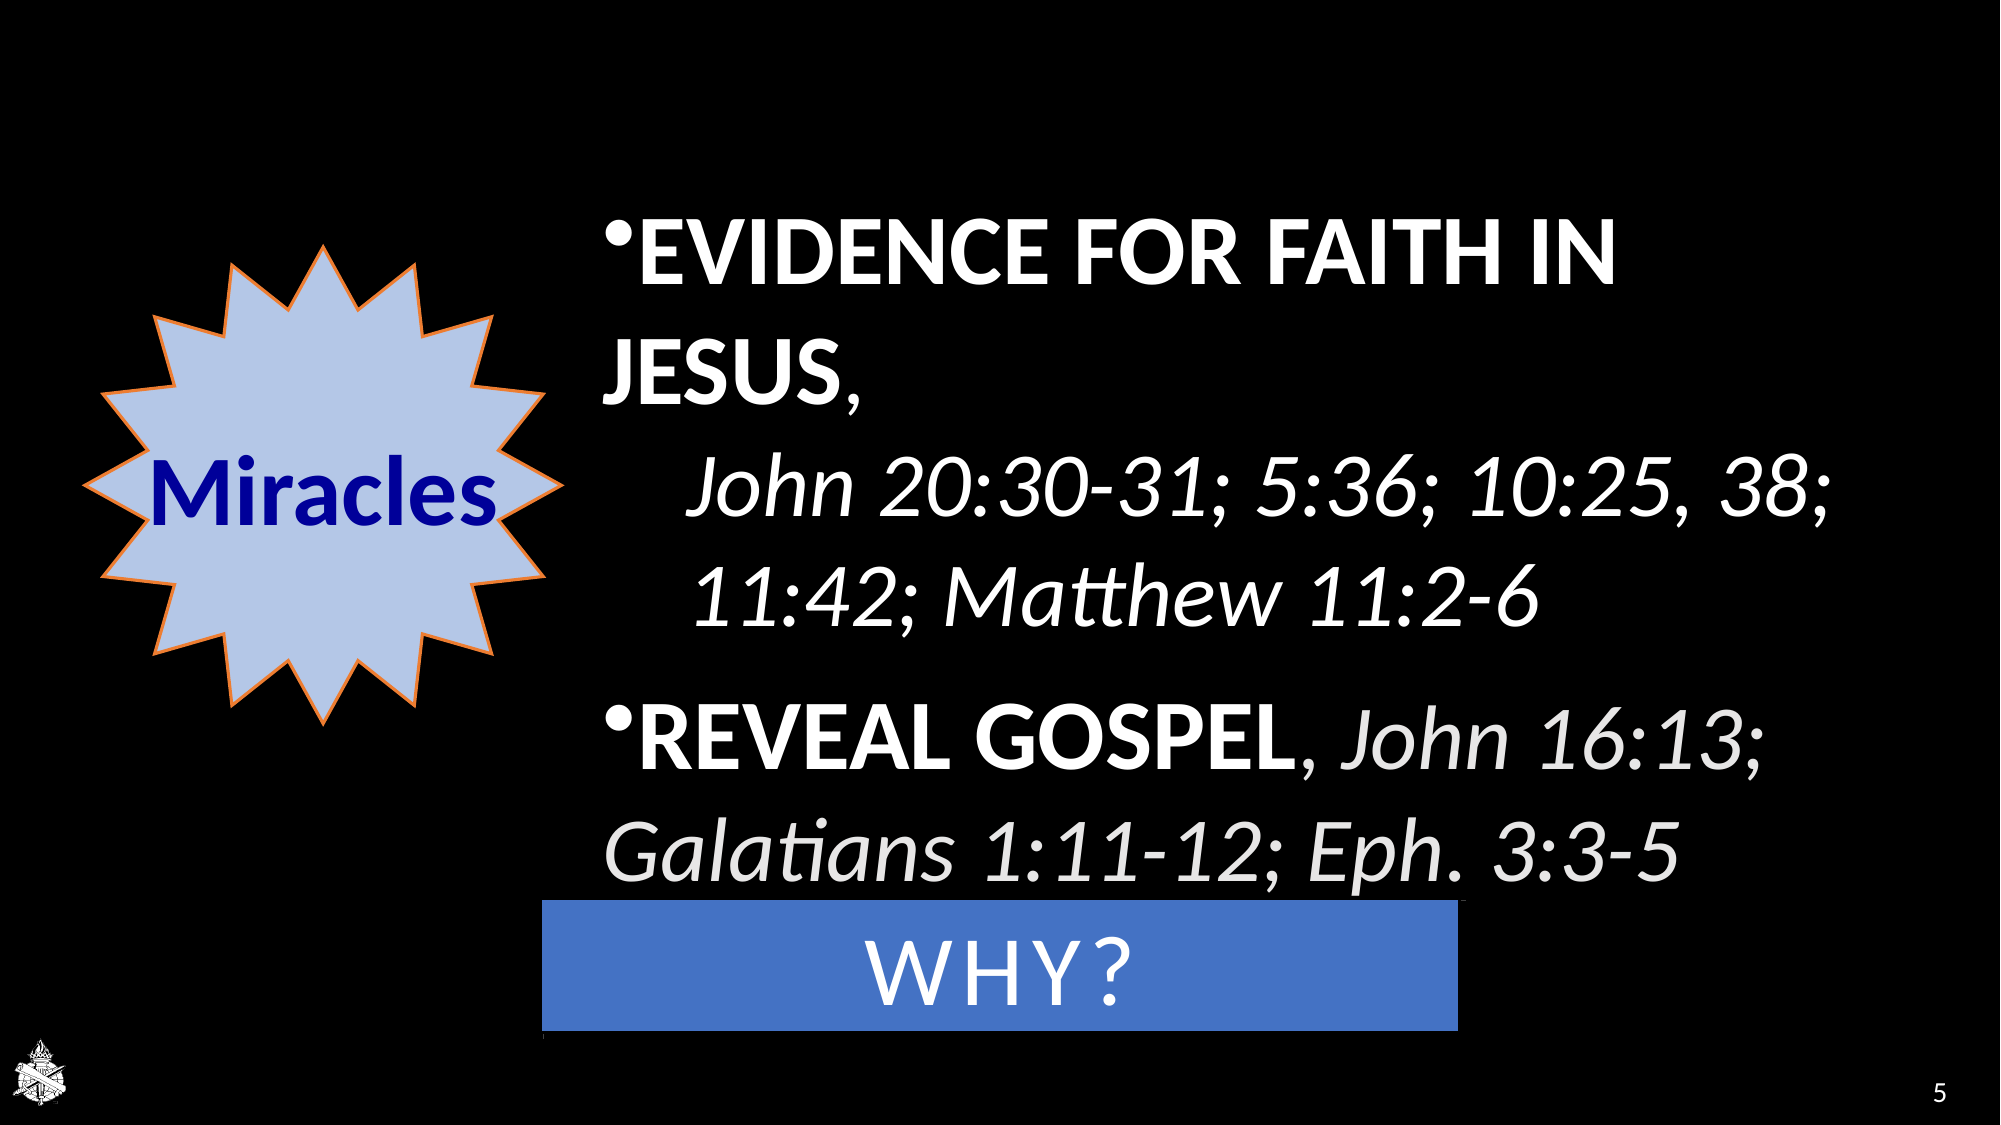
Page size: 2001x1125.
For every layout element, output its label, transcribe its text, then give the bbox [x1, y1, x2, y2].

text_box Miracles [84, 247, 562, 724]
picture [12, 1038, 68, 1107]
text_box WHY? [540, 898, 1460, 1033]
text_box Evidence for faith in Jesus, John 20:30-31; 5:36; 10:25, 38; 11:42; Matthew 11:2-6 Reveal gospel, John 16:13; Galatians 1:11-12; Eph. 3:3-5 [587, 177, 1913, 907]
slide_number 5 [1862, 1060, 1963, 1121]
